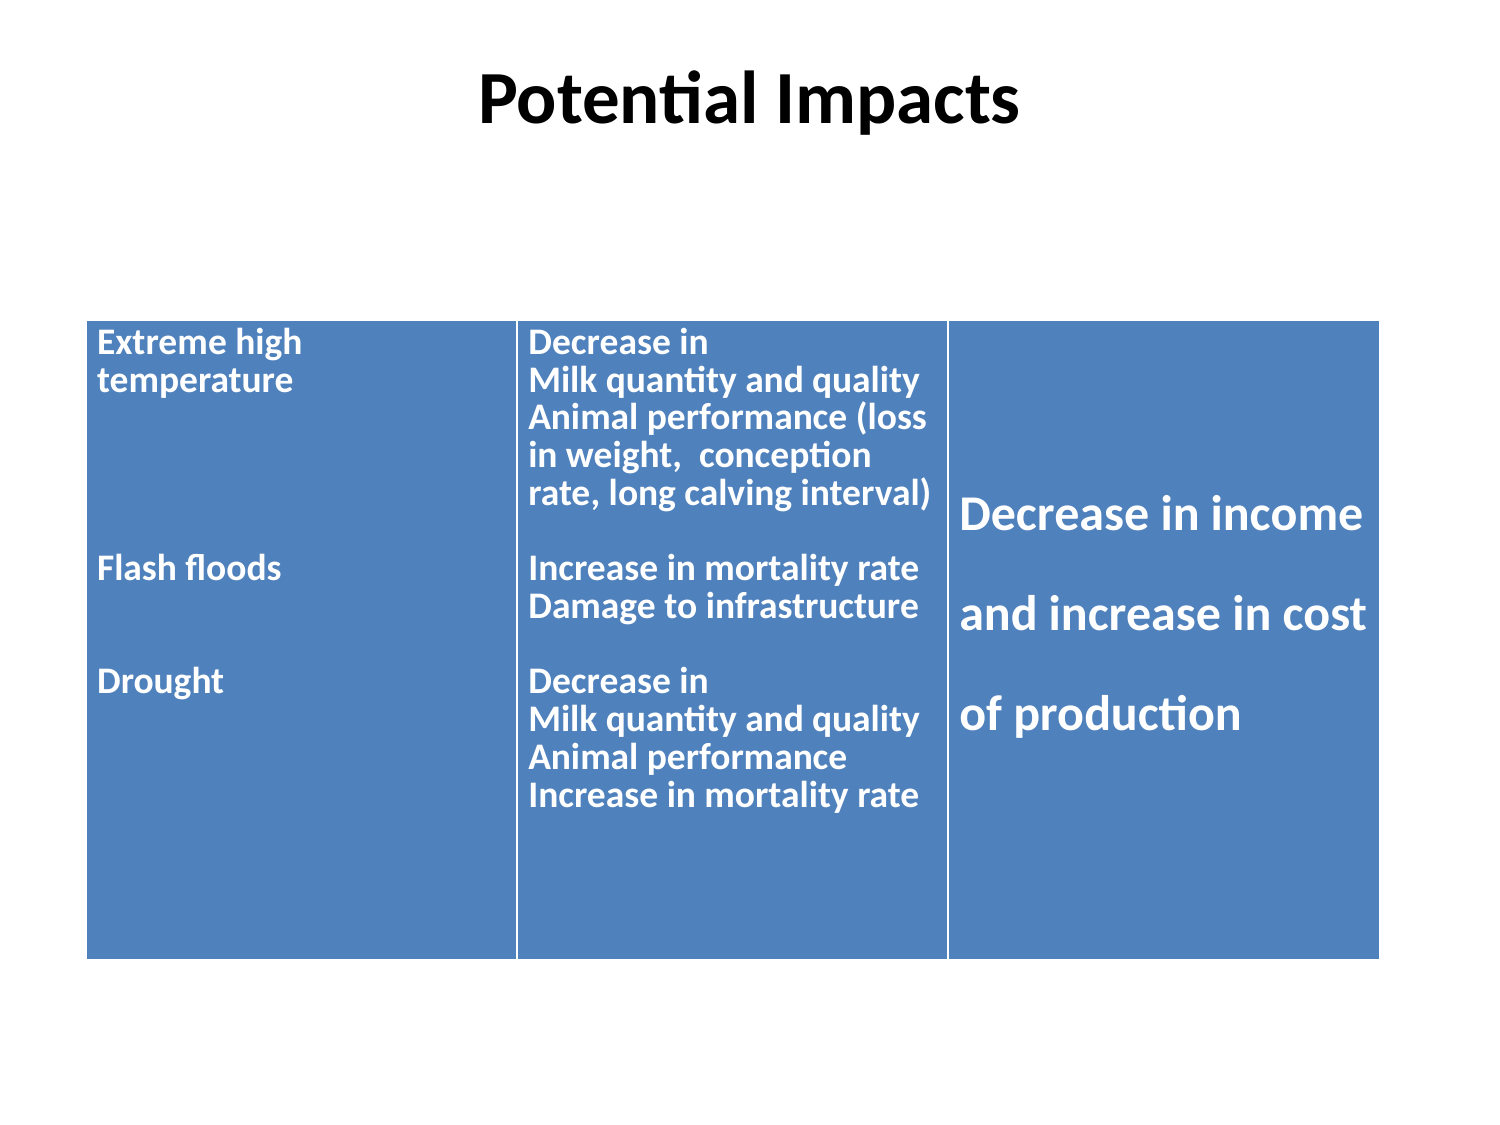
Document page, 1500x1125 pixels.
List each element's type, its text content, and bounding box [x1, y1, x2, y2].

table_header Extreme high temperature Flash floods Drought [87, 321, 516, 959]
table_header Decrease in income and increase in cost of production [949, 321, 1379, 959]
title Potential Impacts [75, 0, 1425, 187]
table_header Decrease in Milk quantity and quality Animal performance (loss in weight, conception rate, long calving interval) Increase in mortality rate Damage to infrastructure Decrease in Milk quantity and quality Animal performance Increase in mortality rate [518, 321, 947, 959]
